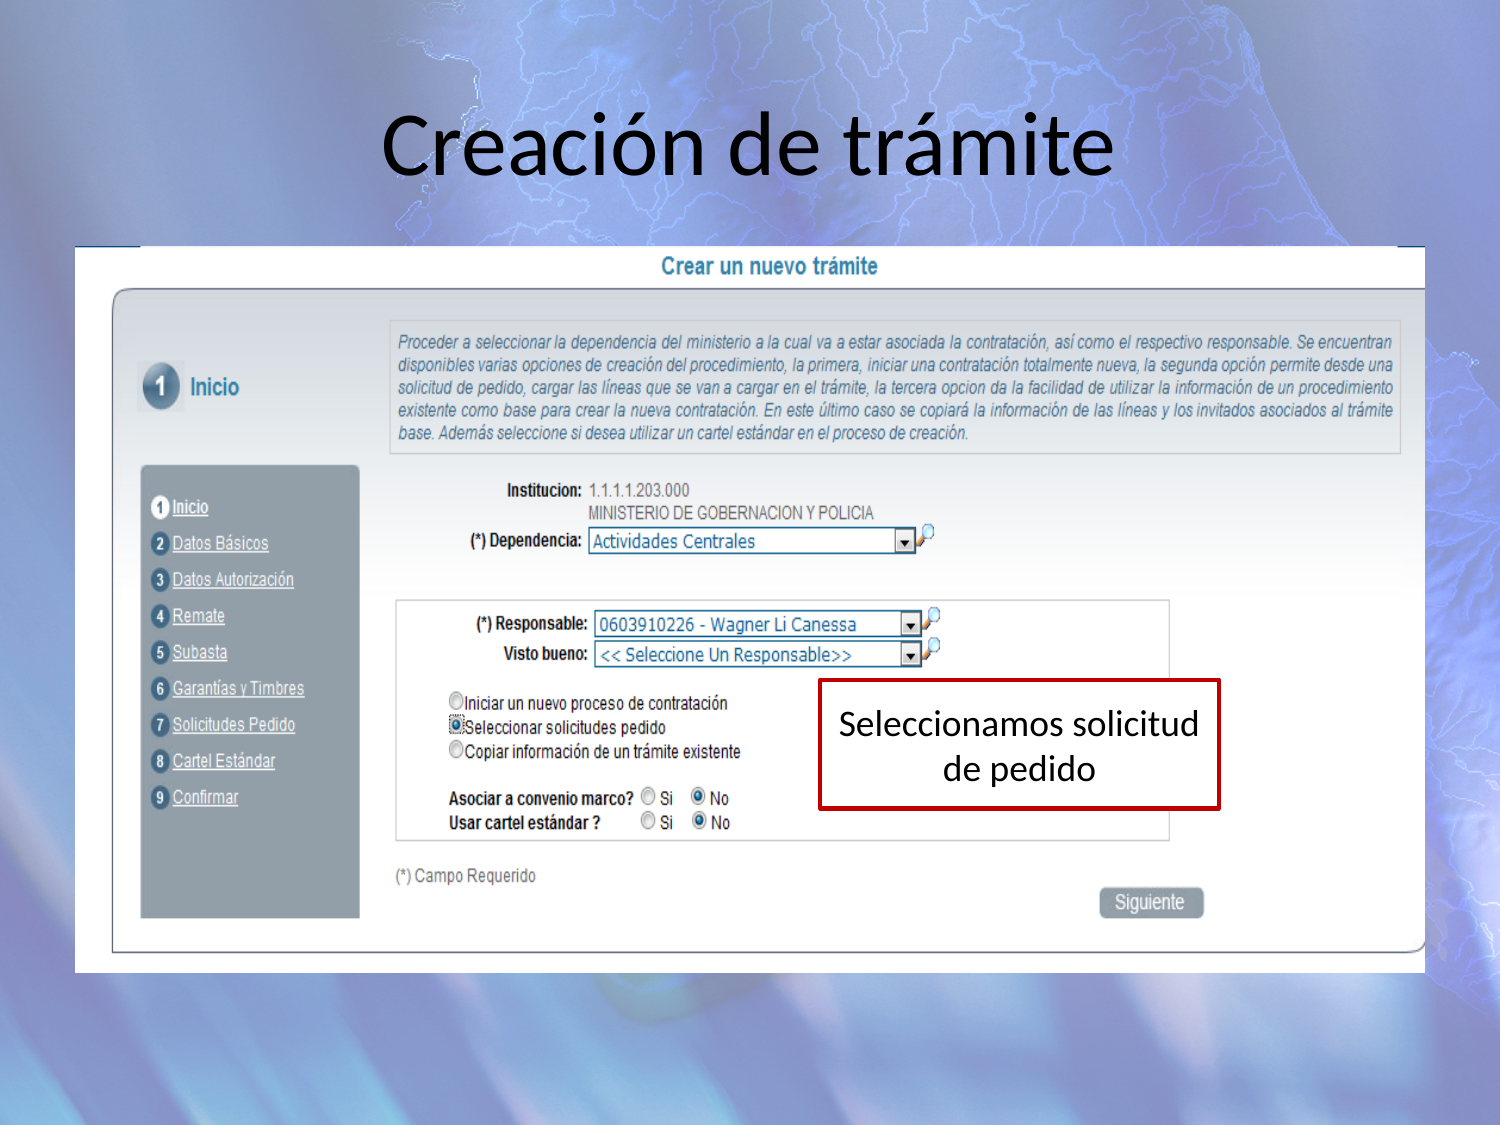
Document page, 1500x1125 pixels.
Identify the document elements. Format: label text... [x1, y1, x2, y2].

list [74, 245, 1426, 973]
picture [0, 0, 1500, 1125]
title Creación de trámite [75, 45, 1425, 233]
